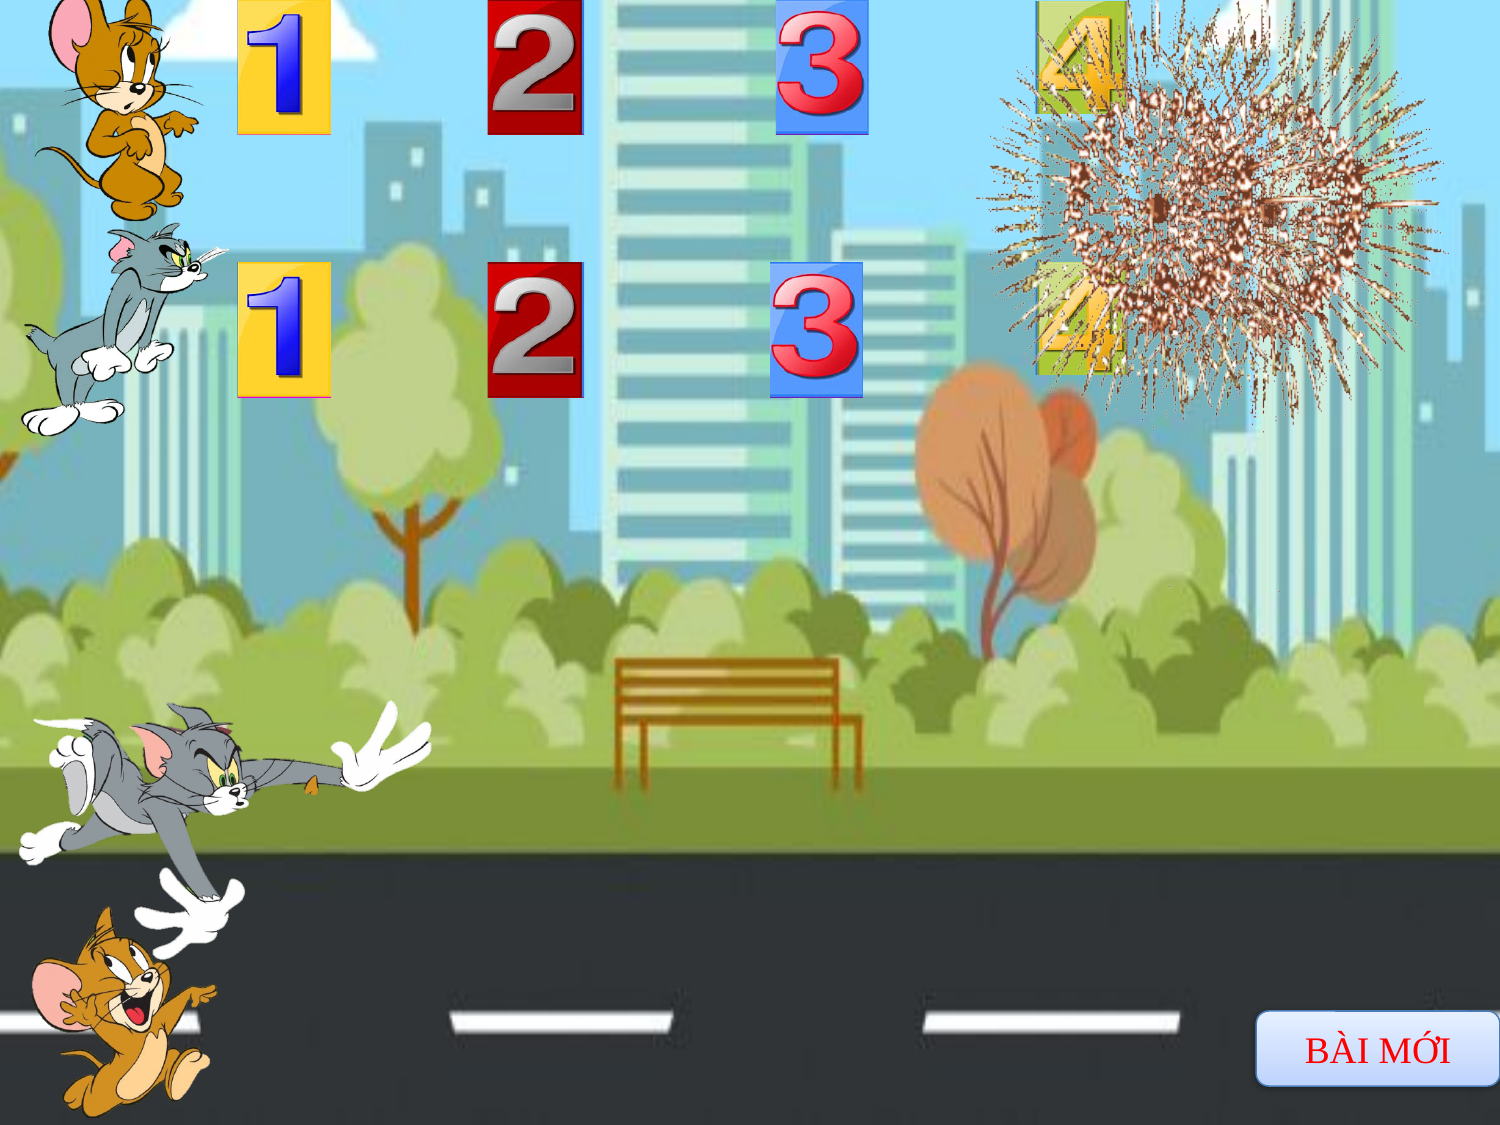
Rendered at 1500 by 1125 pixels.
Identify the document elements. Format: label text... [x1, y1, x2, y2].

picture [0, 0, 1500, 1125]
text_box BÀI MỚI [1255, 1010, 1500, 1087]
